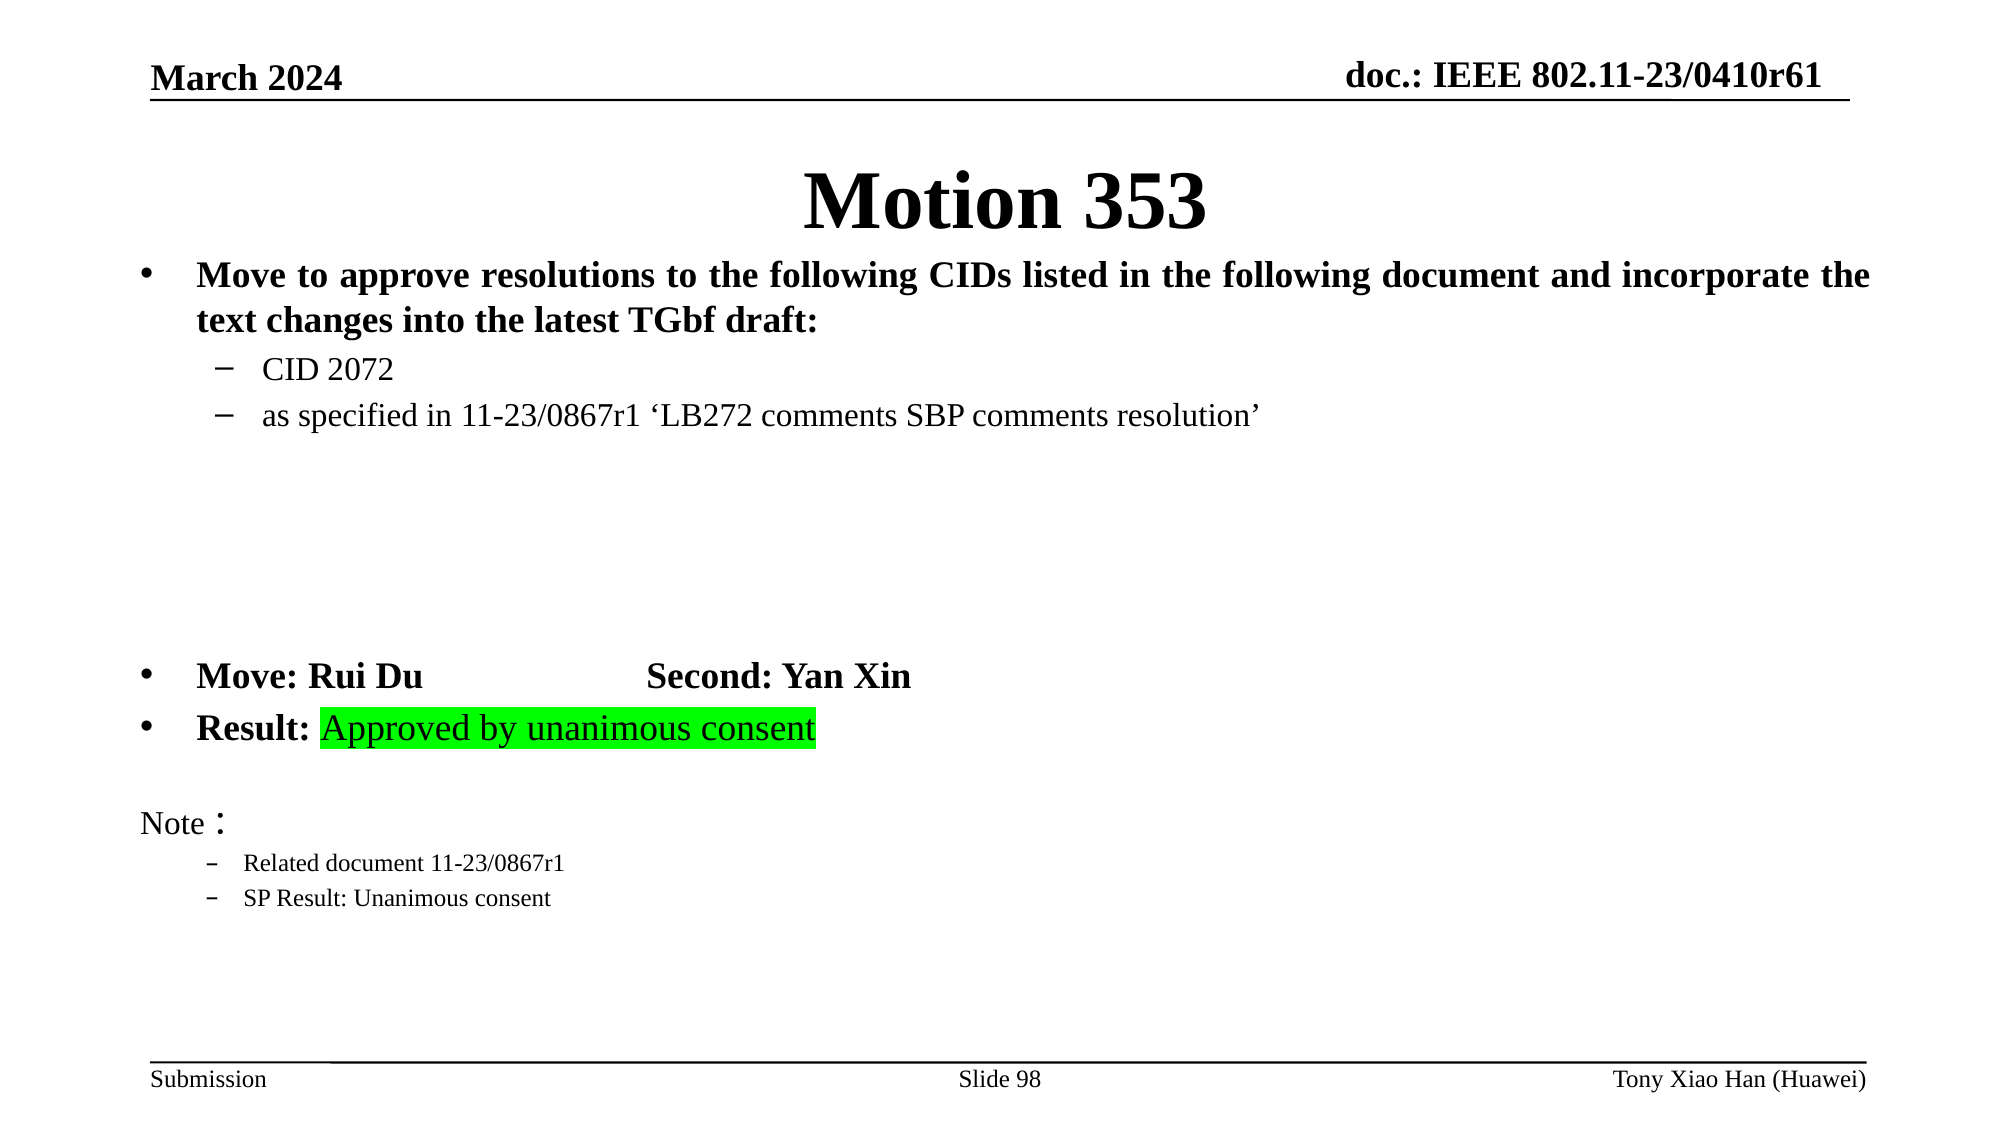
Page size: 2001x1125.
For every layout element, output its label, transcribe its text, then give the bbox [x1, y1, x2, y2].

text_box Motion 353 [368, 137, 1644, 212]
text_box Move to approve resolutions to the following CIDs listed in the following document and incorporate the text changes into the latest TGbf draft: CID 2072 as specified in 11-23/0867r1 ‘LB272 comments SBP comments resolution’ Move: Rui Du Second: Yan Xin Result: Approved by unanimous consent Note： Related document 11-23/0867r1 SP Result: Unanimous consent [125, 212, 1888, 900]
